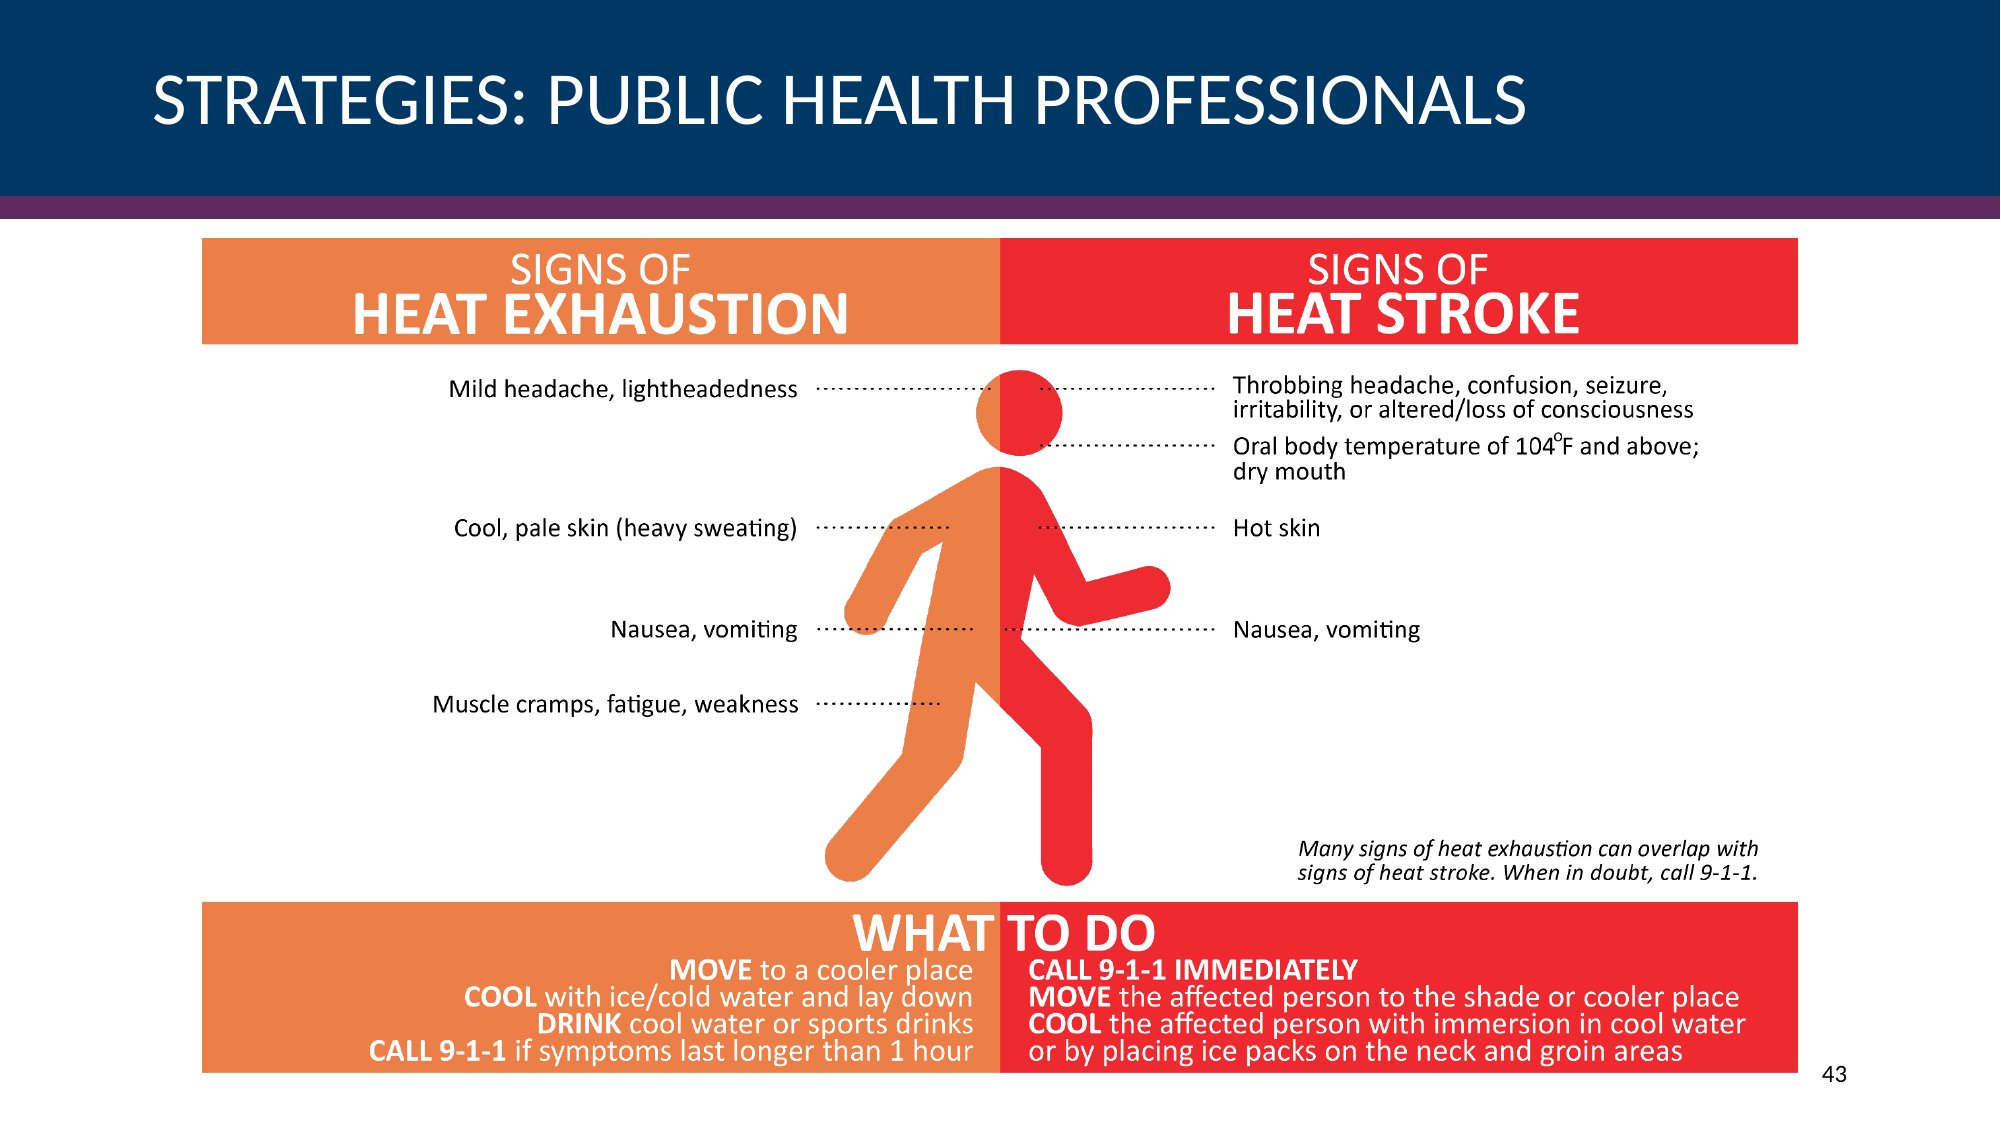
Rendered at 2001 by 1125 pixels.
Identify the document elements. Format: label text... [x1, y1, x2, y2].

slide_number 43 [1622, 1042, 1863, 1103]
title STRATEGIES: PUBLIC HEALTH PROFESSIONALS [137, 24, 1863, 175]
picture [201, 238, 1799, 1073]
